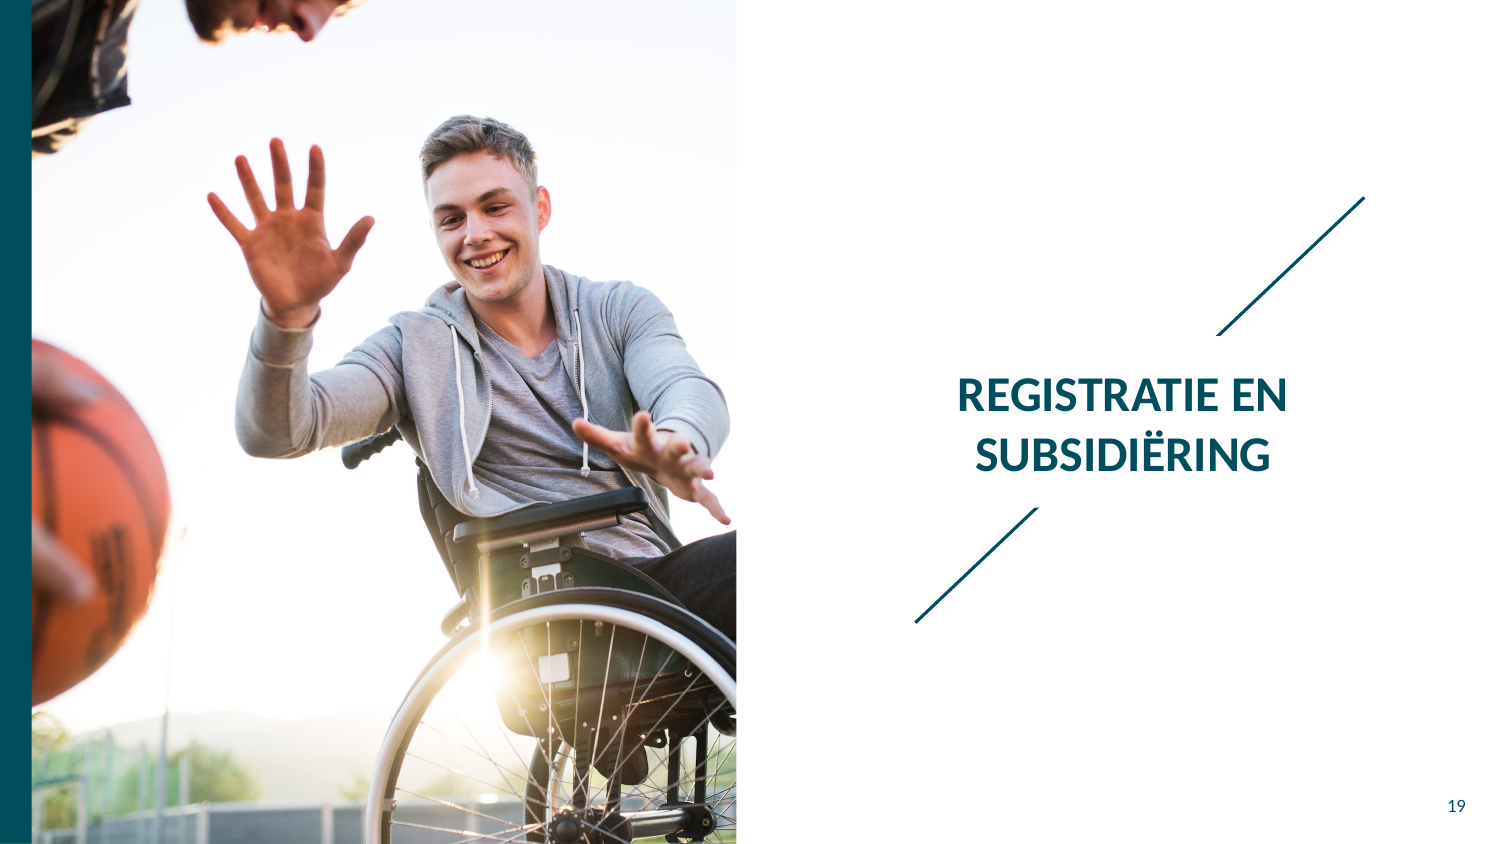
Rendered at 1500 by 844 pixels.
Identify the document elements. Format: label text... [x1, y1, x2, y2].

picture [32, 0, 737, 844]
title REGISTRATIE EN SUBSIDIËRING [791, 336, 1456, 508]
slide_number ‹#› [1391, 779, 1482, 844]
